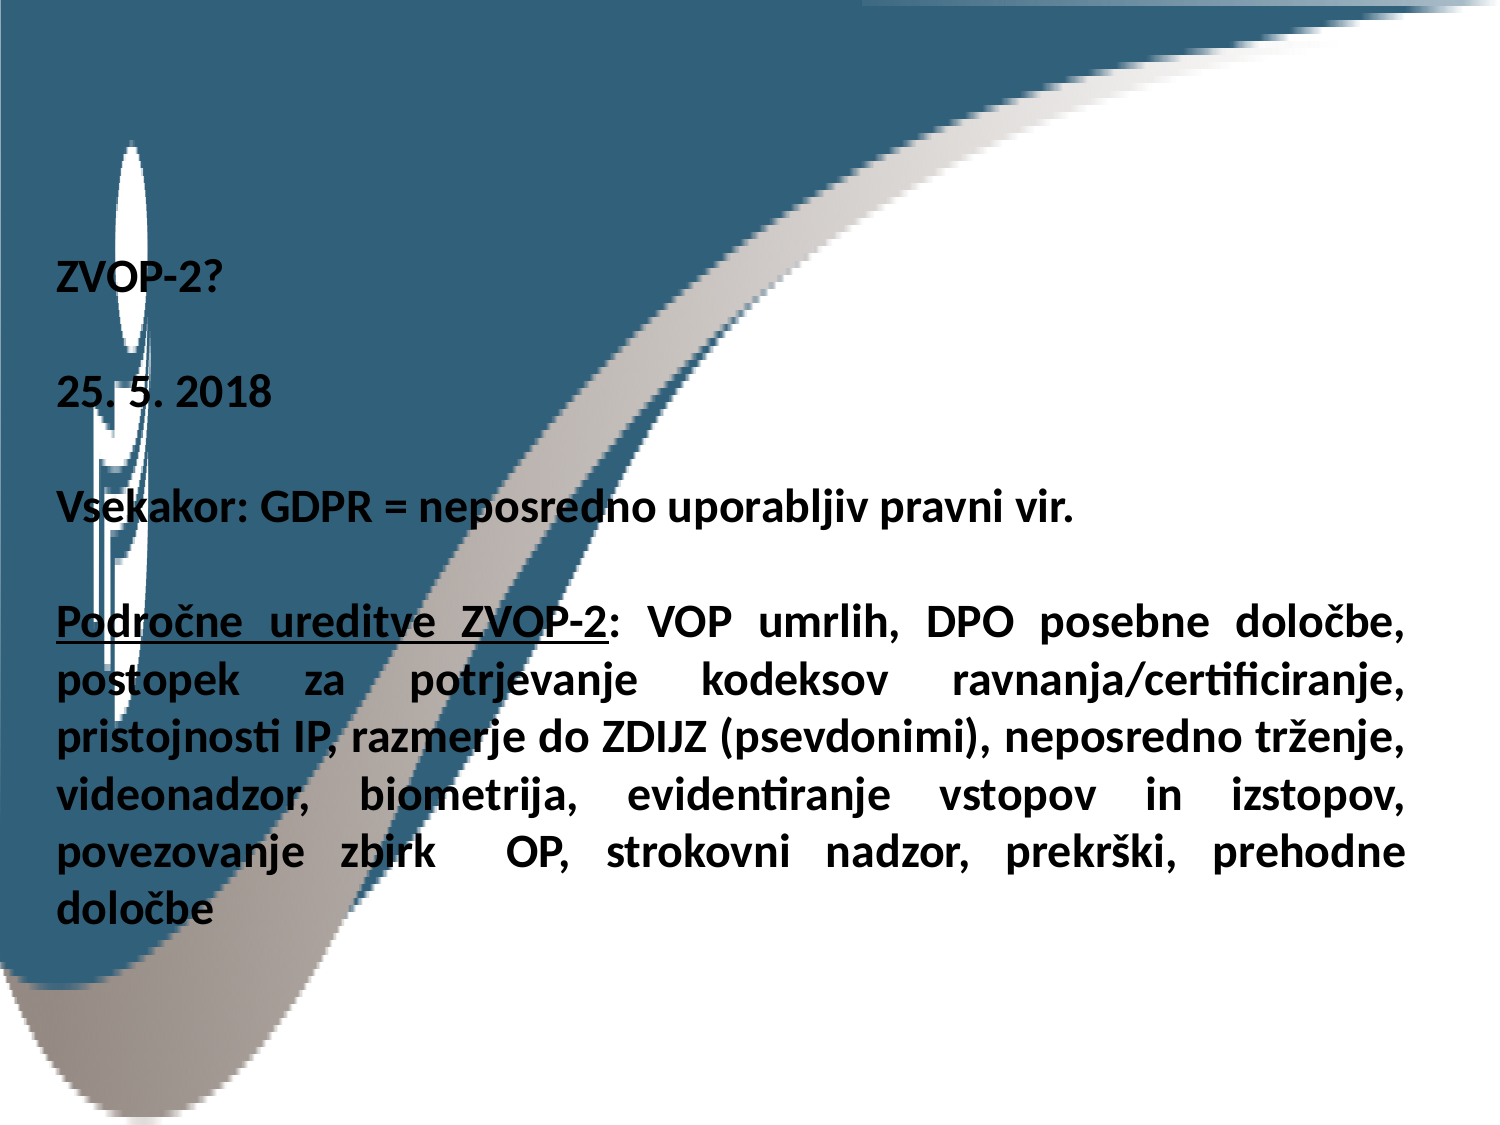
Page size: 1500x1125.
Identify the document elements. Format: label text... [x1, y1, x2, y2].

picture [0, 0, 1500, 1125]
text_box [159, 172, 1365, 237]
text_box ZVOP-2? 25. 5. 2018 Vsekakor: GDPR = neposredno uporabljiv pravni vir. Področne ureditve ZVOP-2: VOP umrlih, DPO posebne določbe, postopek za potrjevanje kodeksov ravnanja/certificiranje, pristojnosti IP, razmerje do ZDIJZ (psevdonimi), neposredno trženje, videonadzor, biometrija, evidentiranje vstopov in izstopov, povezovanje zbirk OP, strokovni nadzor, prekrški, prehodne določbe [41, 237, 1423, 965]
